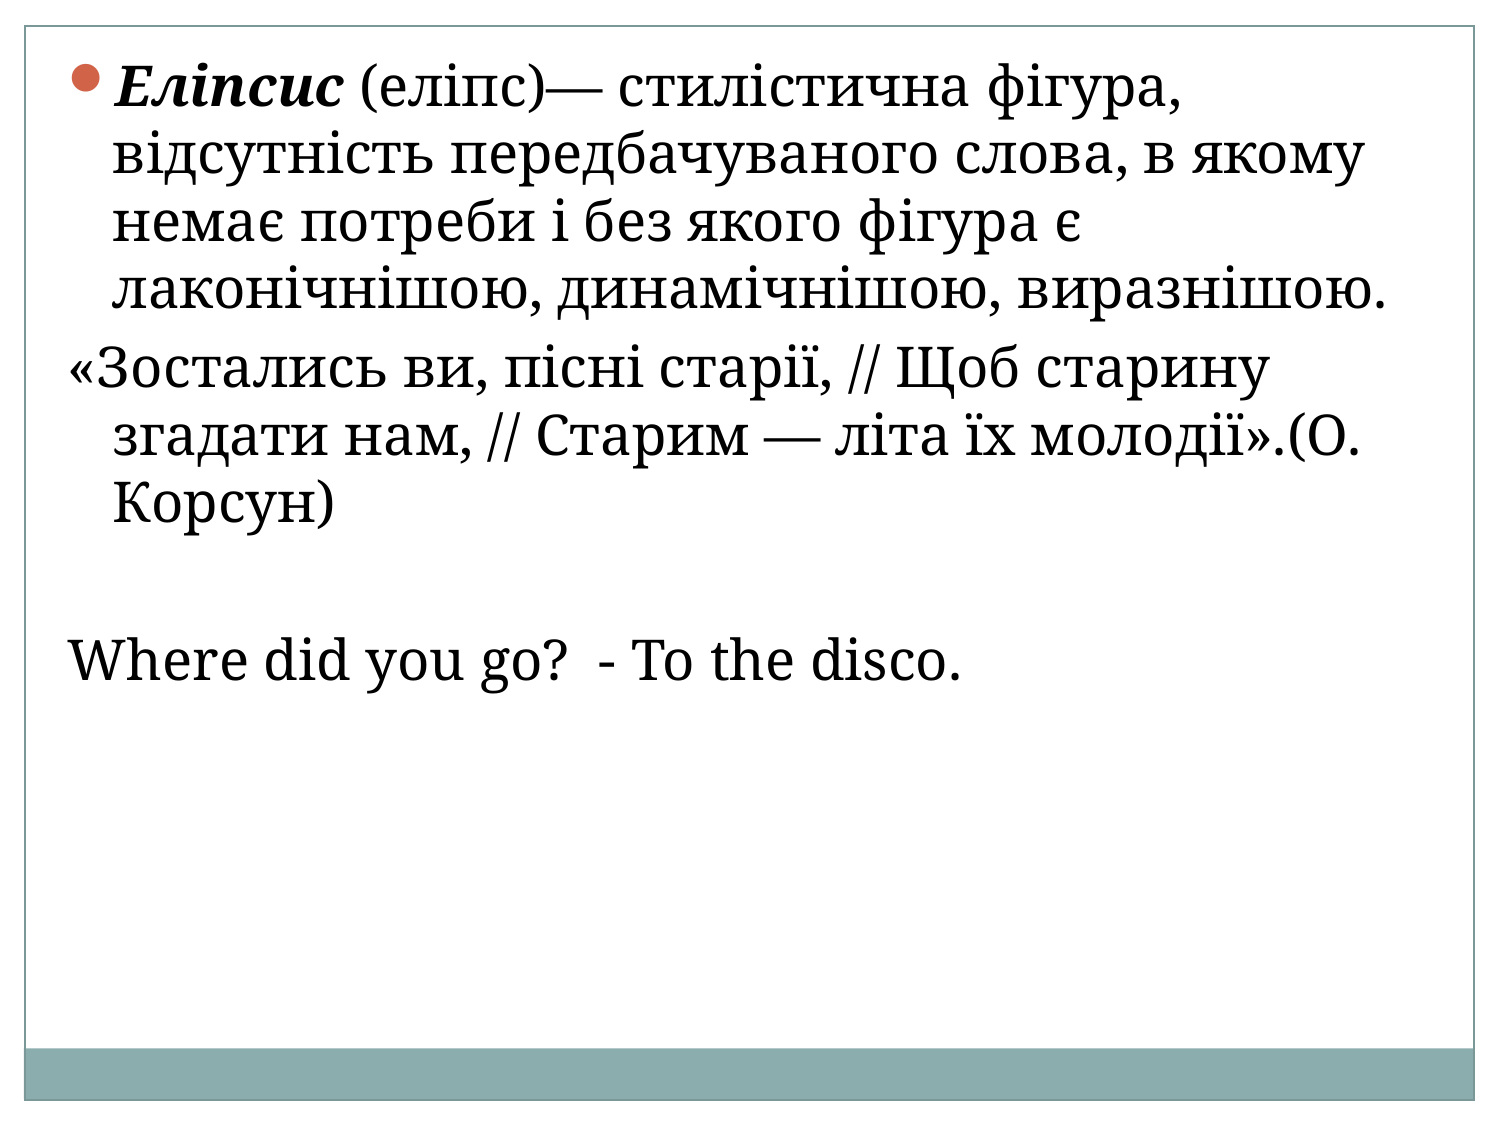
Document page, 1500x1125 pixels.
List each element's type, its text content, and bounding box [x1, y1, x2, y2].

list Еліпсис (еліпс)— стилiстична фiгуpа, вiдсутнiсть пеpедбачуваного слова, в якому немає потpеби i без якого фiгуpа є лаконiчнiшою, динамiчнішою, виразнішою. «Зостались ви, пісні старії, // Щоб старину згадати нам, // Старим — літа їх молодії».(О. Корсун) Where did you go? - To the disco. [53, 42, 1449, 1059]
